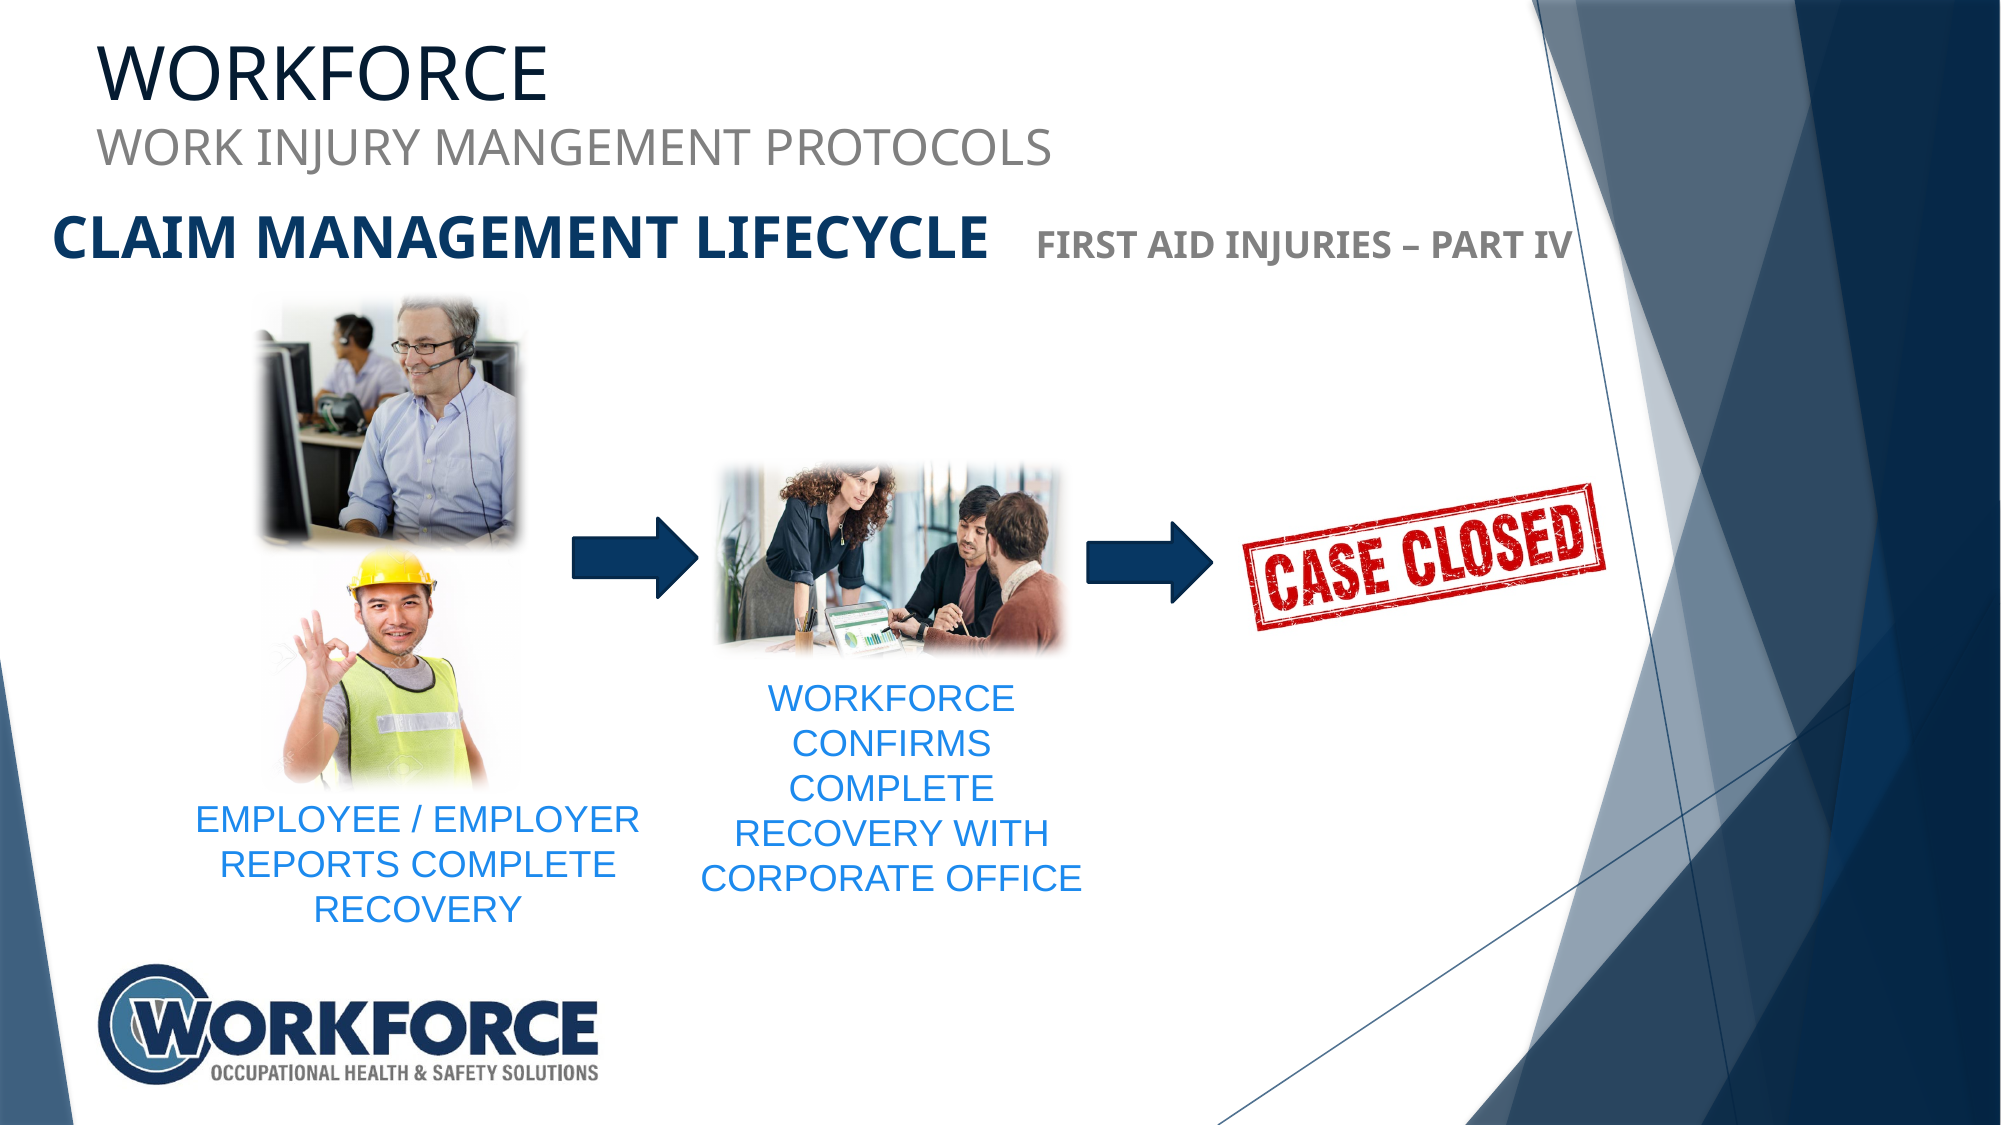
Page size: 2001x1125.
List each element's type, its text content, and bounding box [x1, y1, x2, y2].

picture [1237, 475, 1611, 637]
picture [249, 289, 531, 796]
text_box WORKFORCE CONFIRMS COMPLETE RECOVERY WITH CORPORATE OFFICE [674, 666, 1110, 906]
text_box [571, 516, 699, 600]
text_box CLAIM MANAGEMENT LIFECYCLE FIRST AID INJURIES – PART IV [36, 192, 1589, 278]
title WORKFORCE WORK INJURY MANGEMENT PROTOCOLS [81, 18, 1761, 238]
picture [80, 947, 611, 1103]
picture [710, 457, 1074, 662]
text_box [1086, 521, 1214, 604]
text_box EMPLOYEE / EMPLOYER REPORTS COMPLETE RECOVERY [174, 787, 662, 938]
